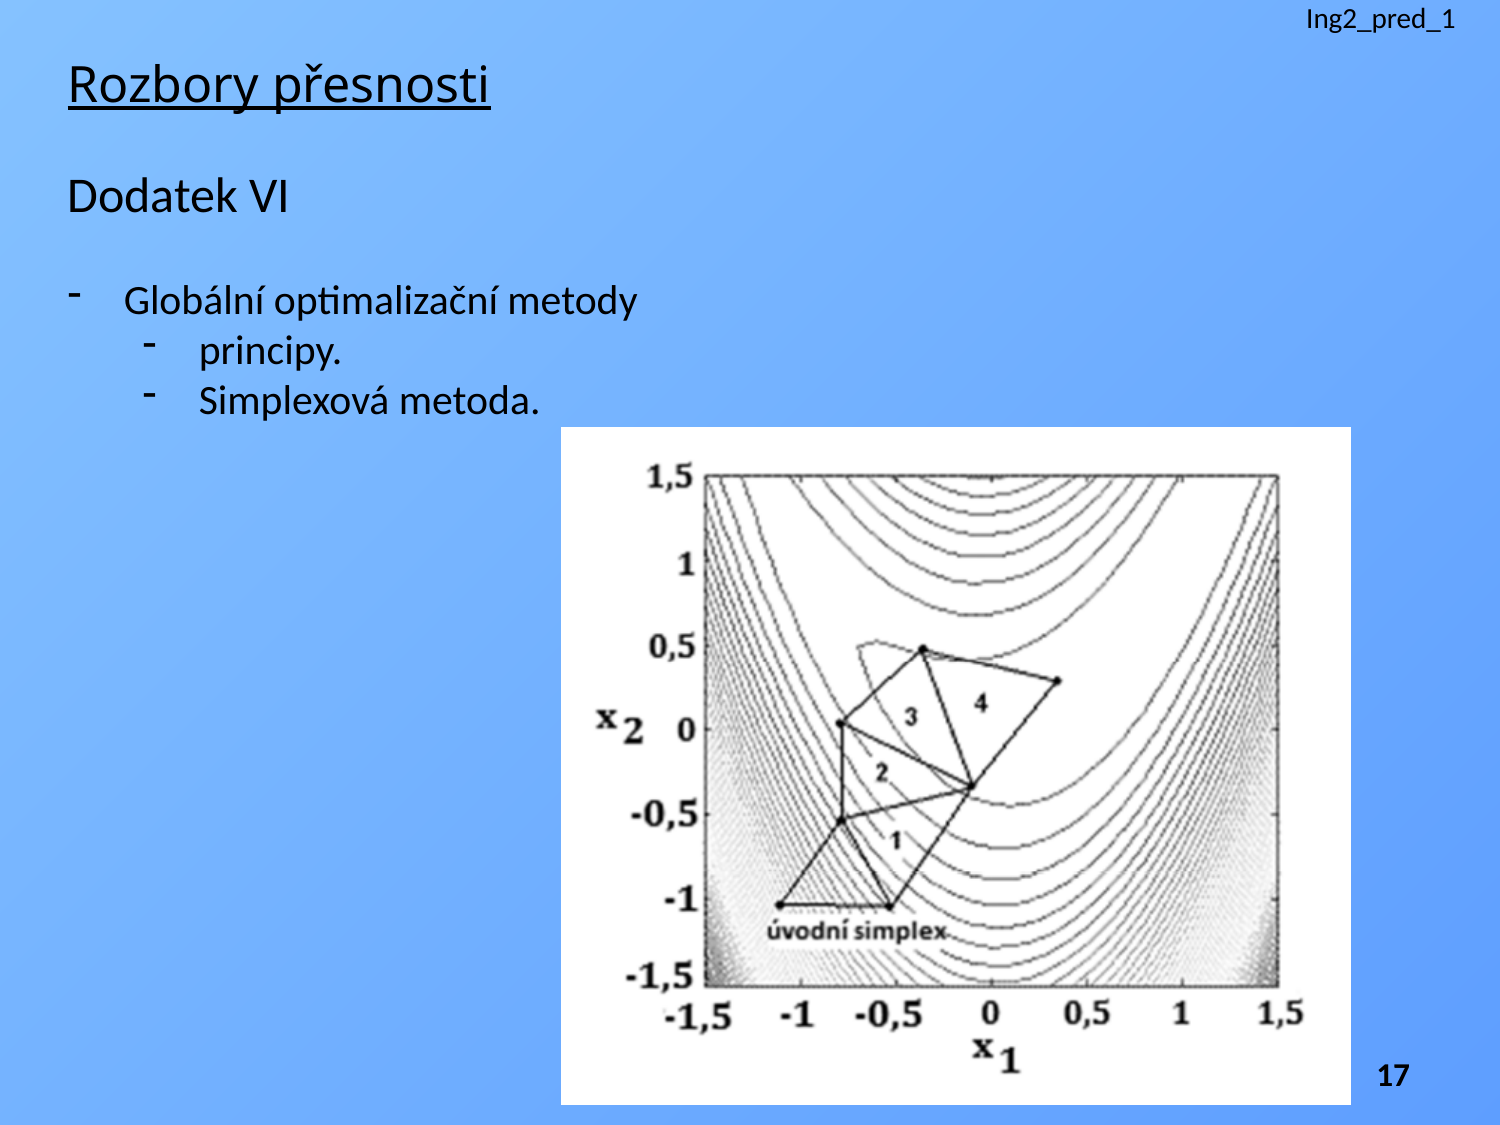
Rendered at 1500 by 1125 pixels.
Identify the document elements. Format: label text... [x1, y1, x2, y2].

text_box Rozbory přesnosti Dodatek VI Globální optimalizační metody principy. Simplexová metoda. [52, 45, 1448, 430]
text_box Ing2_pred_1 [1201, 1, 1471, 42]
slide_number 17 [1355, 1042, 1425, 1103]
picture [560, 427, 1351, 1106]
